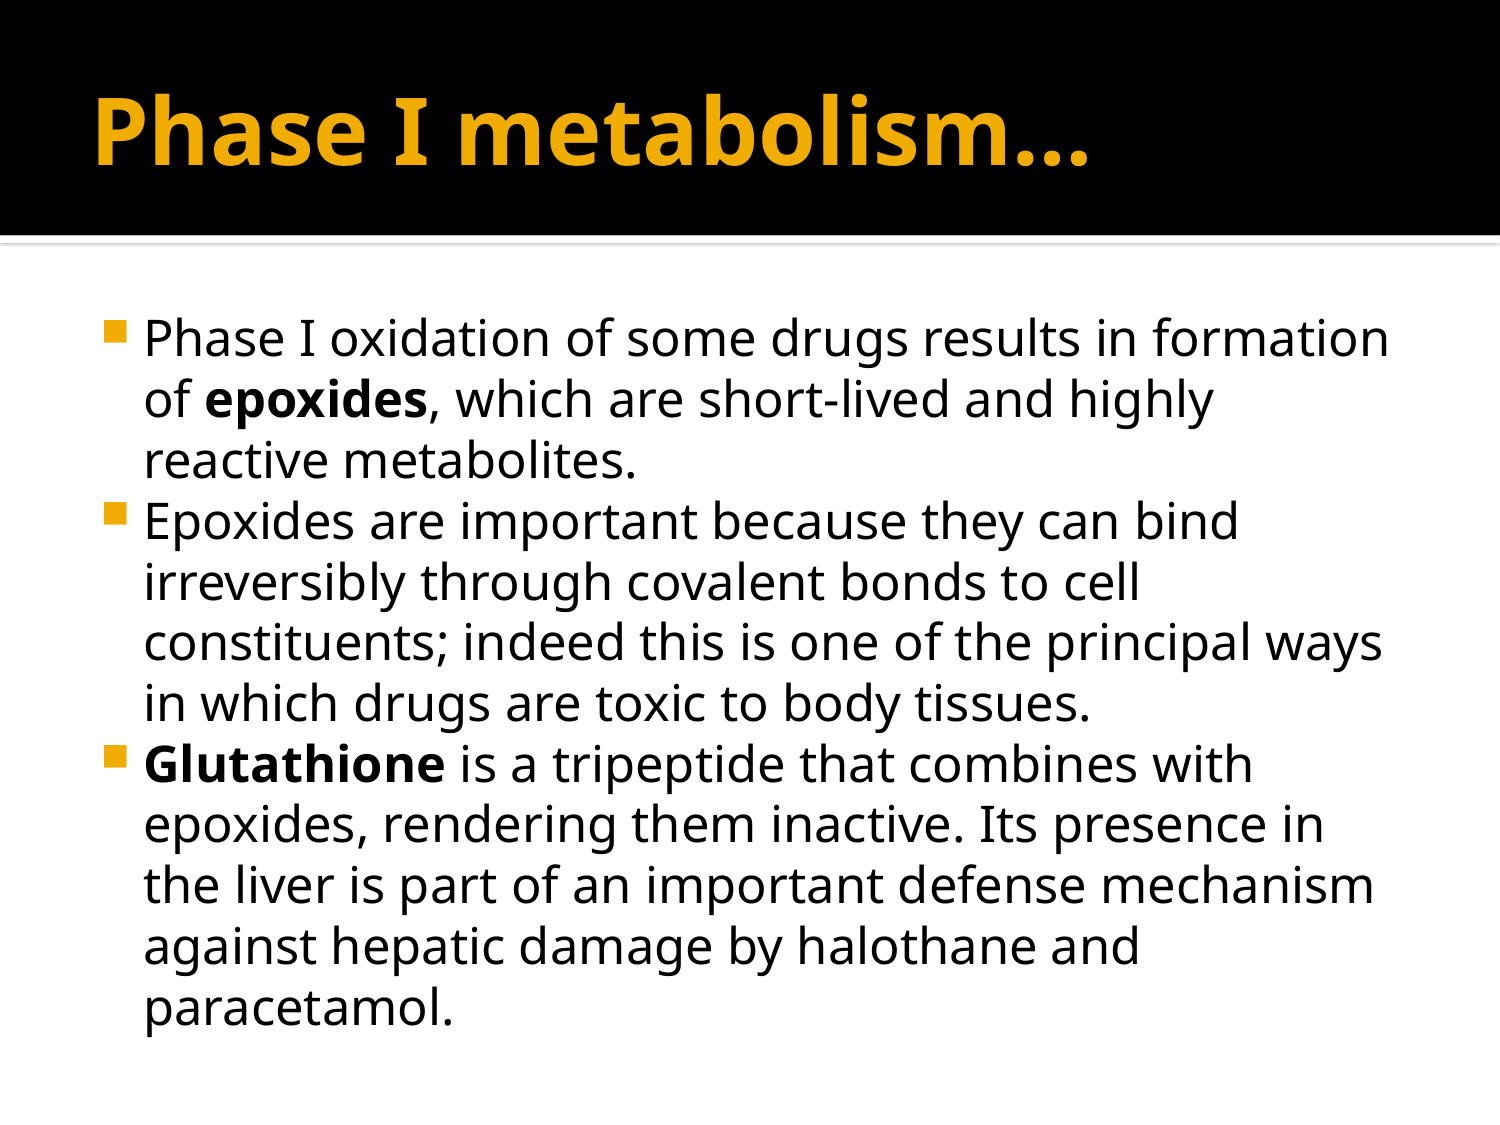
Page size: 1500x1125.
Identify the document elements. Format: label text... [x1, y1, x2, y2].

list Phase I oxidation of some drugs results in formation of epoxides, which are short-lived and highly reactive metabolites. Epoxides are important because they can bind irreversibly through covalent bonds to cell constituents; indeed this is one of the principal ways in which drugs are toxic to body tissues. Glutathione is a tripeptide that combines with epoxides, rendering them inactive. Its presence in the liver is part of an important defense mechanism against hepatic damage by halothane and paracetamol. [75, 291, 1425, 1050]
title Phase I metabolism… [75, 25, 1425, 231]
